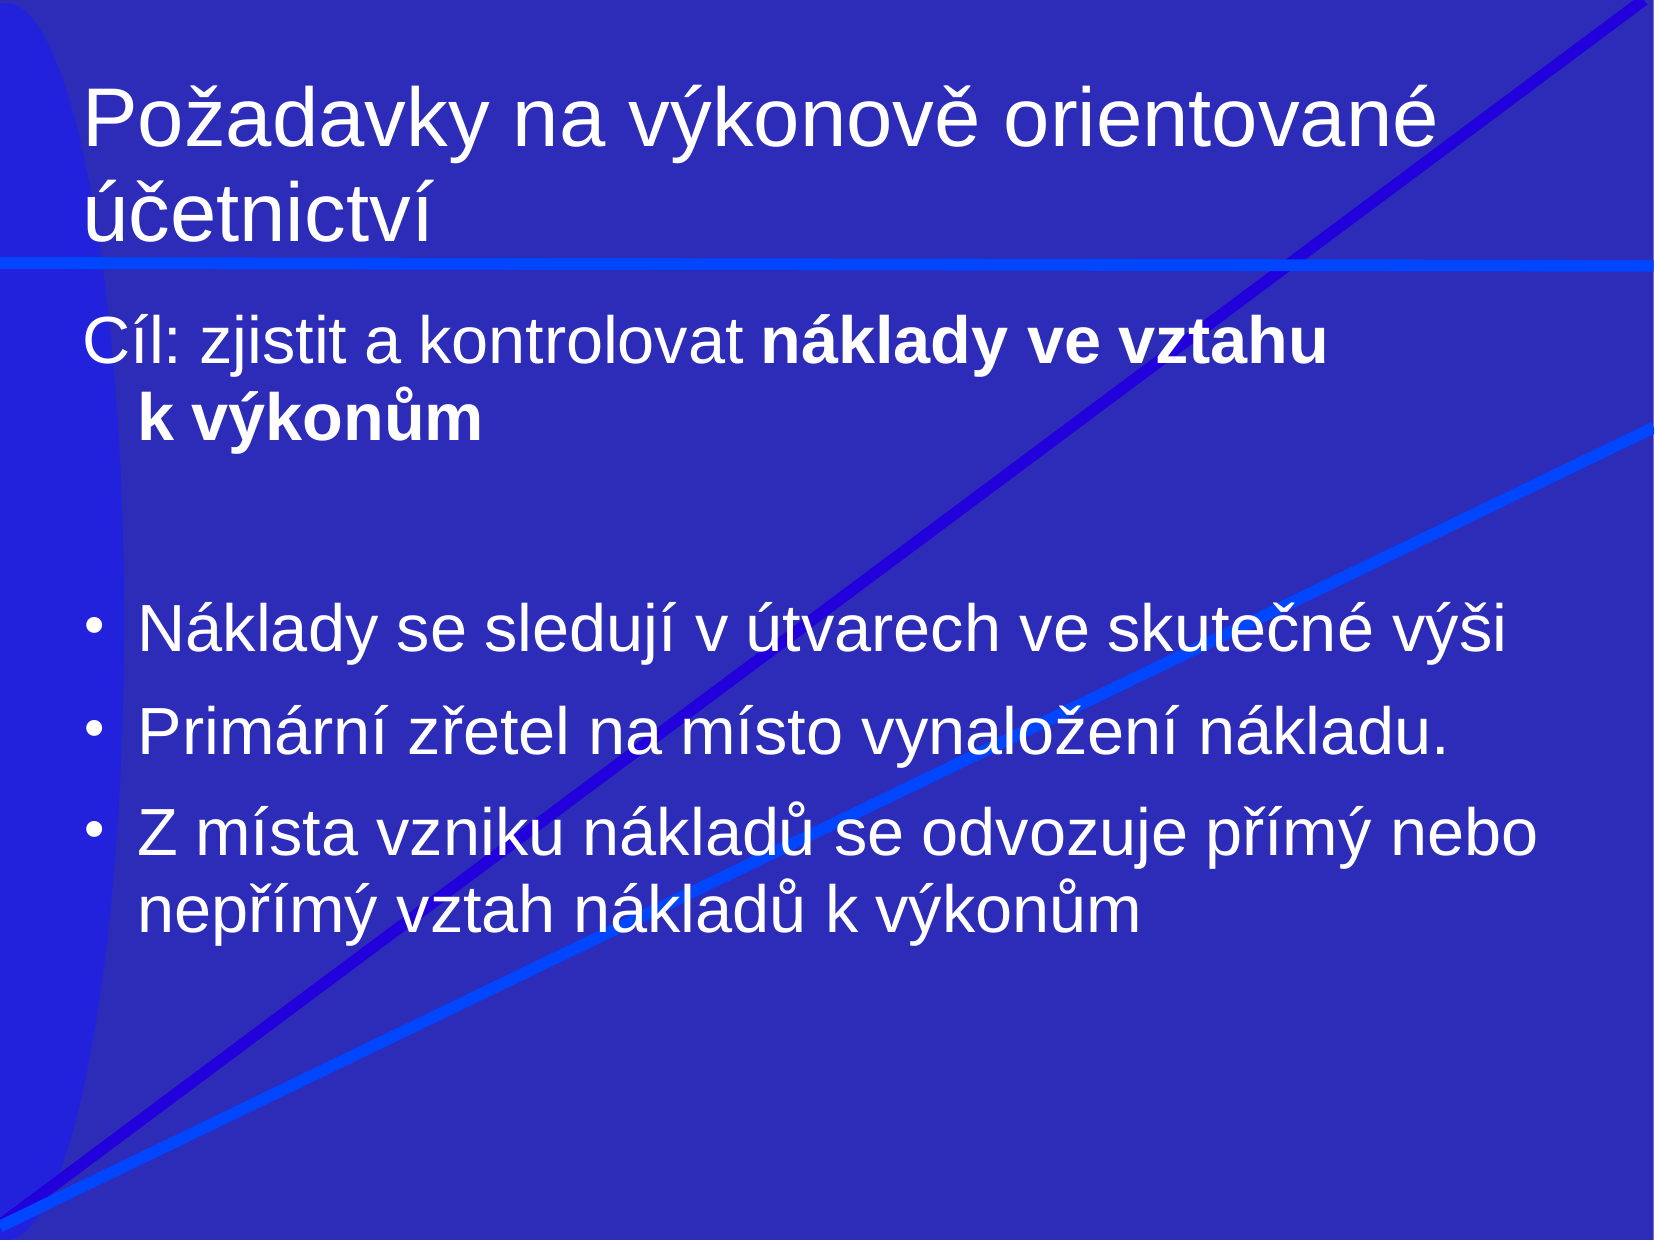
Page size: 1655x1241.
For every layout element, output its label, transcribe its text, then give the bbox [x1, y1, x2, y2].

title Požadavky na výkonově orientované účetnictví [80, 66, 1574, 274]
text_box Cíl: zjistit a kontrolovat náklady ve vztahu k výkonům Náklady se sledují v útvarech ve skutečné výši Primární zřetel na místo vynaložení nákladu. Z místa vzniku nákladů se odvozuje přímý nebo nepřímý vztah nákladů k výkonům [80, 299, 1546, 947]
